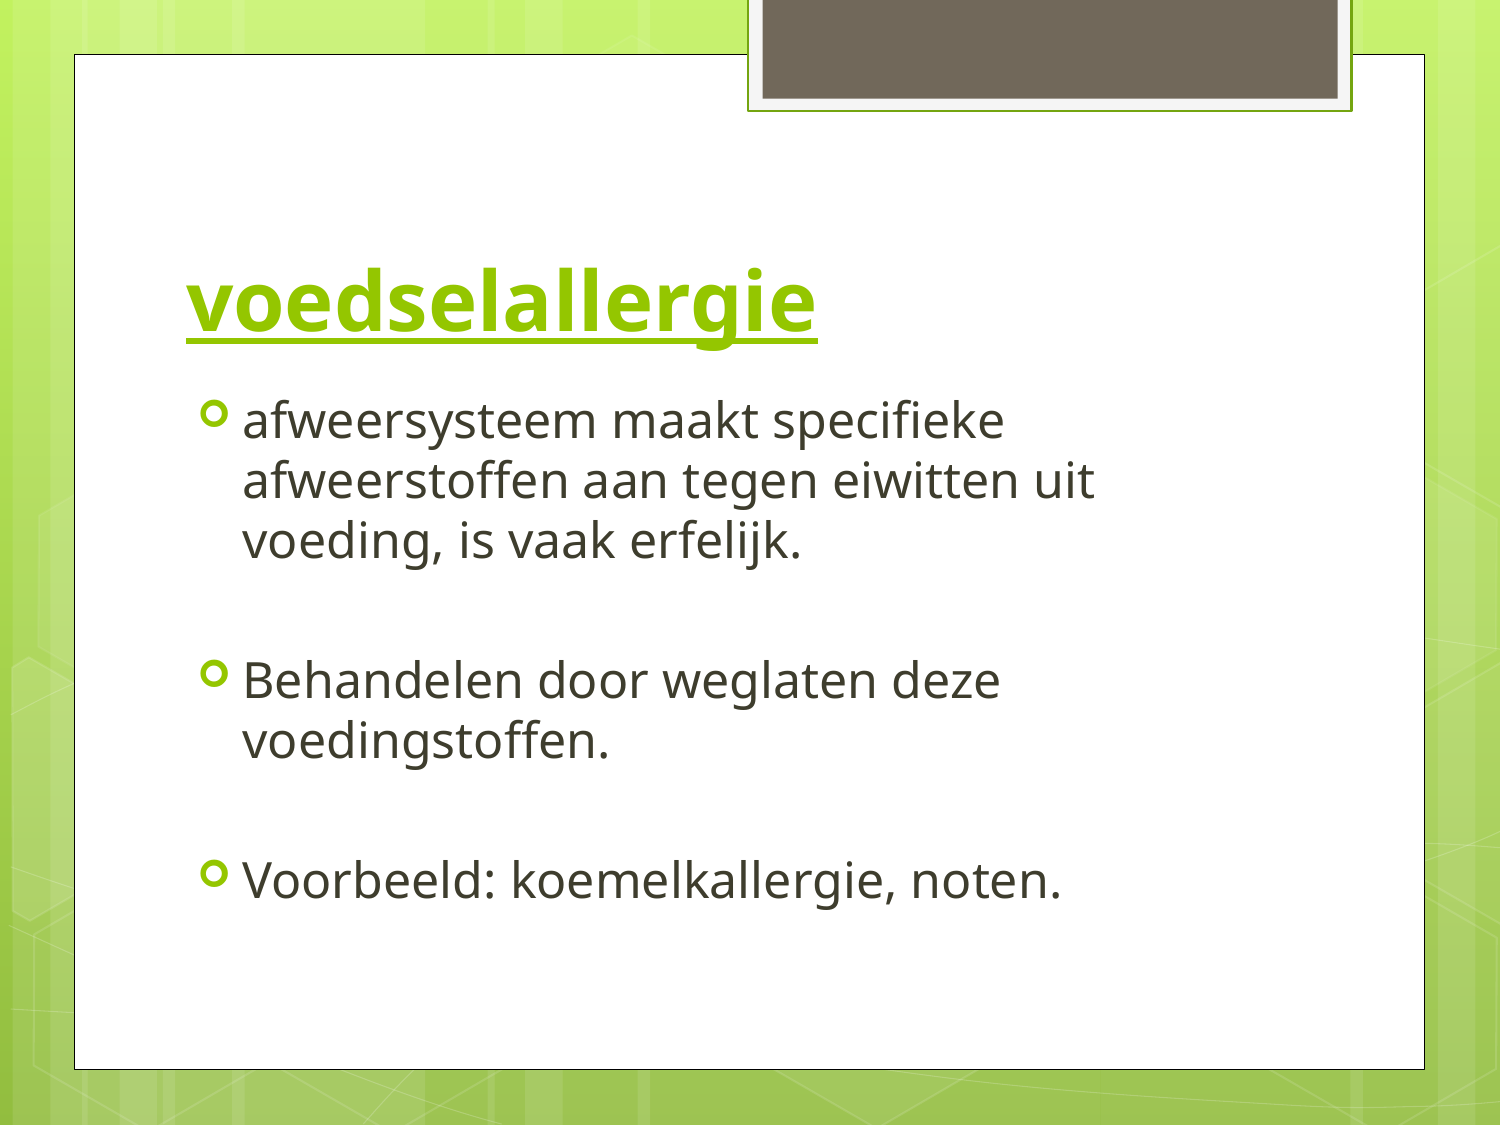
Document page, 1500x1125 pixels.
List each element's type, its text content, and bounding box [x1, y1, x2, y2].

title voedselallergie [171, 168, 1324, 357]
list afweersysteem maakt specifieke afweerstoffen aan tegen eiwitten uit voeding, is vaak erfelijk. Behandelen door weglaten deze voedingstoffen. Voorbeeld: koemelkallergie, noten. [171, 381, 1283, 957]
